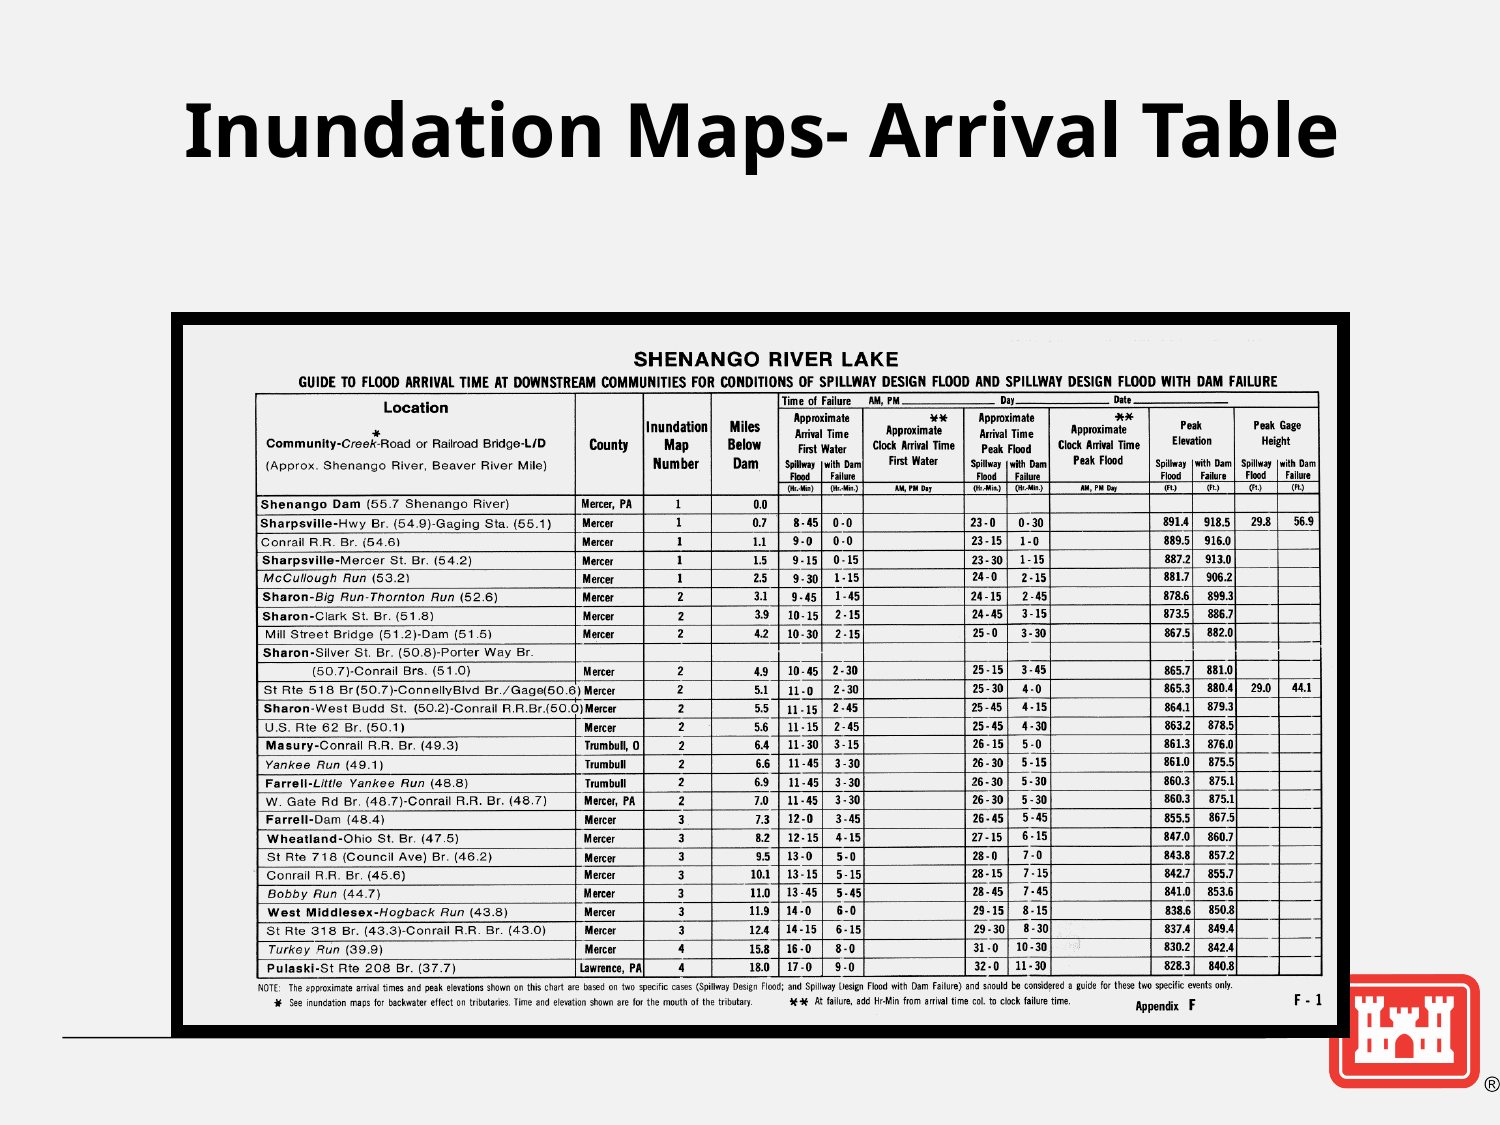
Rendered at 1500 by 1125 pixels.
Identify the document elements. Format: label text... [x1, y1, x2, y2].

picture [182, 324, 1338, 1026]
text_box Inundation Maps- Arrival Table [62, 74, 1463, 180]
picture [1329, 974, 1500, 1092]
